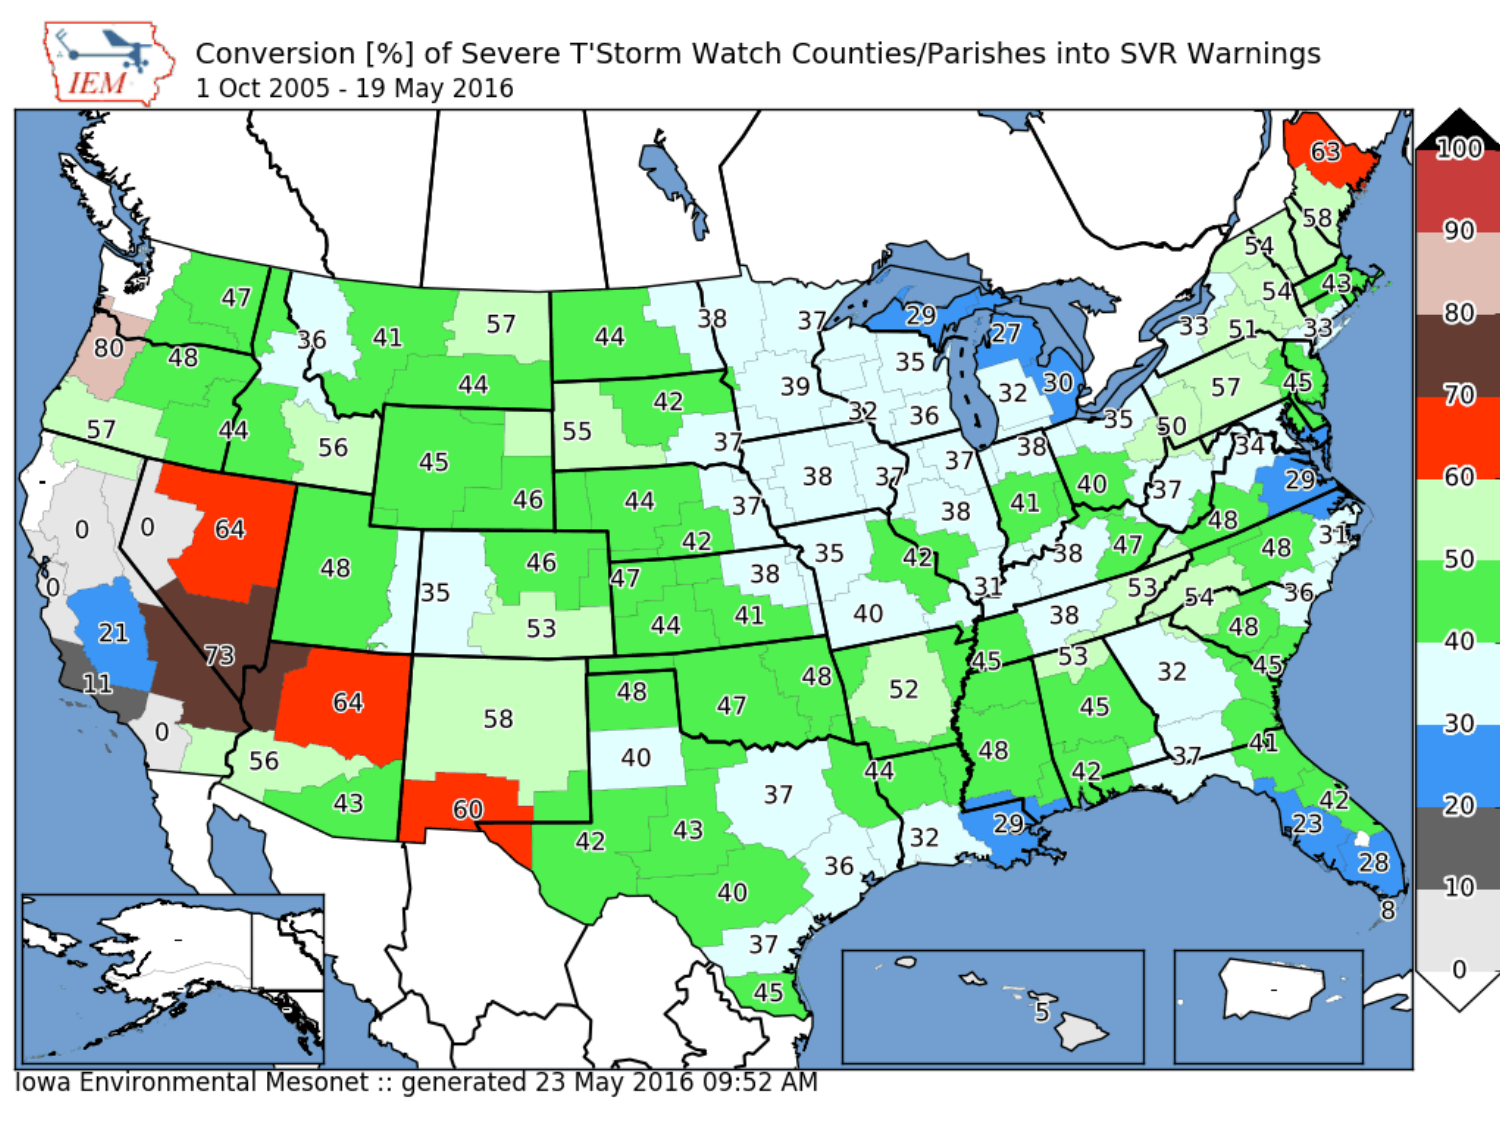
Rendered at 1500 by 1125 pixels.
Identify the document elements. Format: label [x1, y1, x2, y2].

list [0, 0, 1500, 1125]
